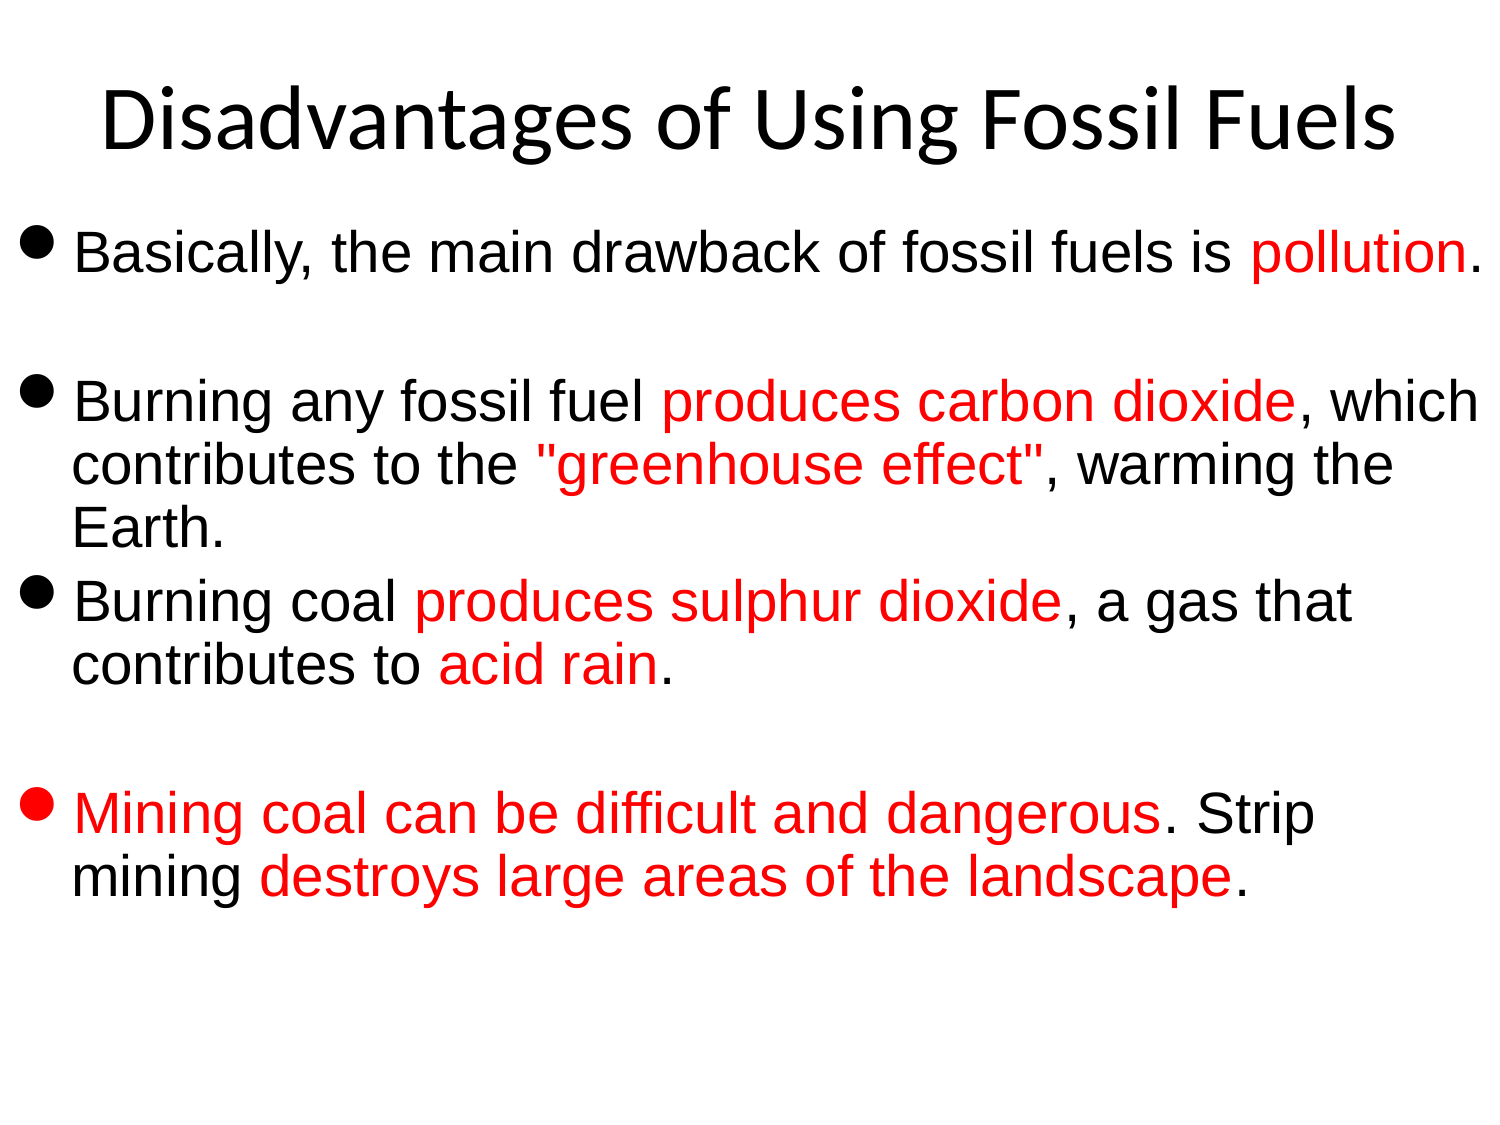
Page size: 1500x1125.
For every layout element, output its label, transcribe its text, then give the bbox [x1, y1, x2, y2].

title Disadvantages of Using Fossil Fuels [0, 19, 1500, 207]
list Basically, the main drawback of fossil fuels is pollution. Burning any fossil fuel produces carbon dioxide, which contributes to the "greenhouse effect", warming the Earth. Burning coal produces sulphur dioxide, a gas that contributes to acid rain. Mining coal can be difficult and dangerous. Strip mining destroys large areas of the landscape. [0, 214, 1500, 1015]
